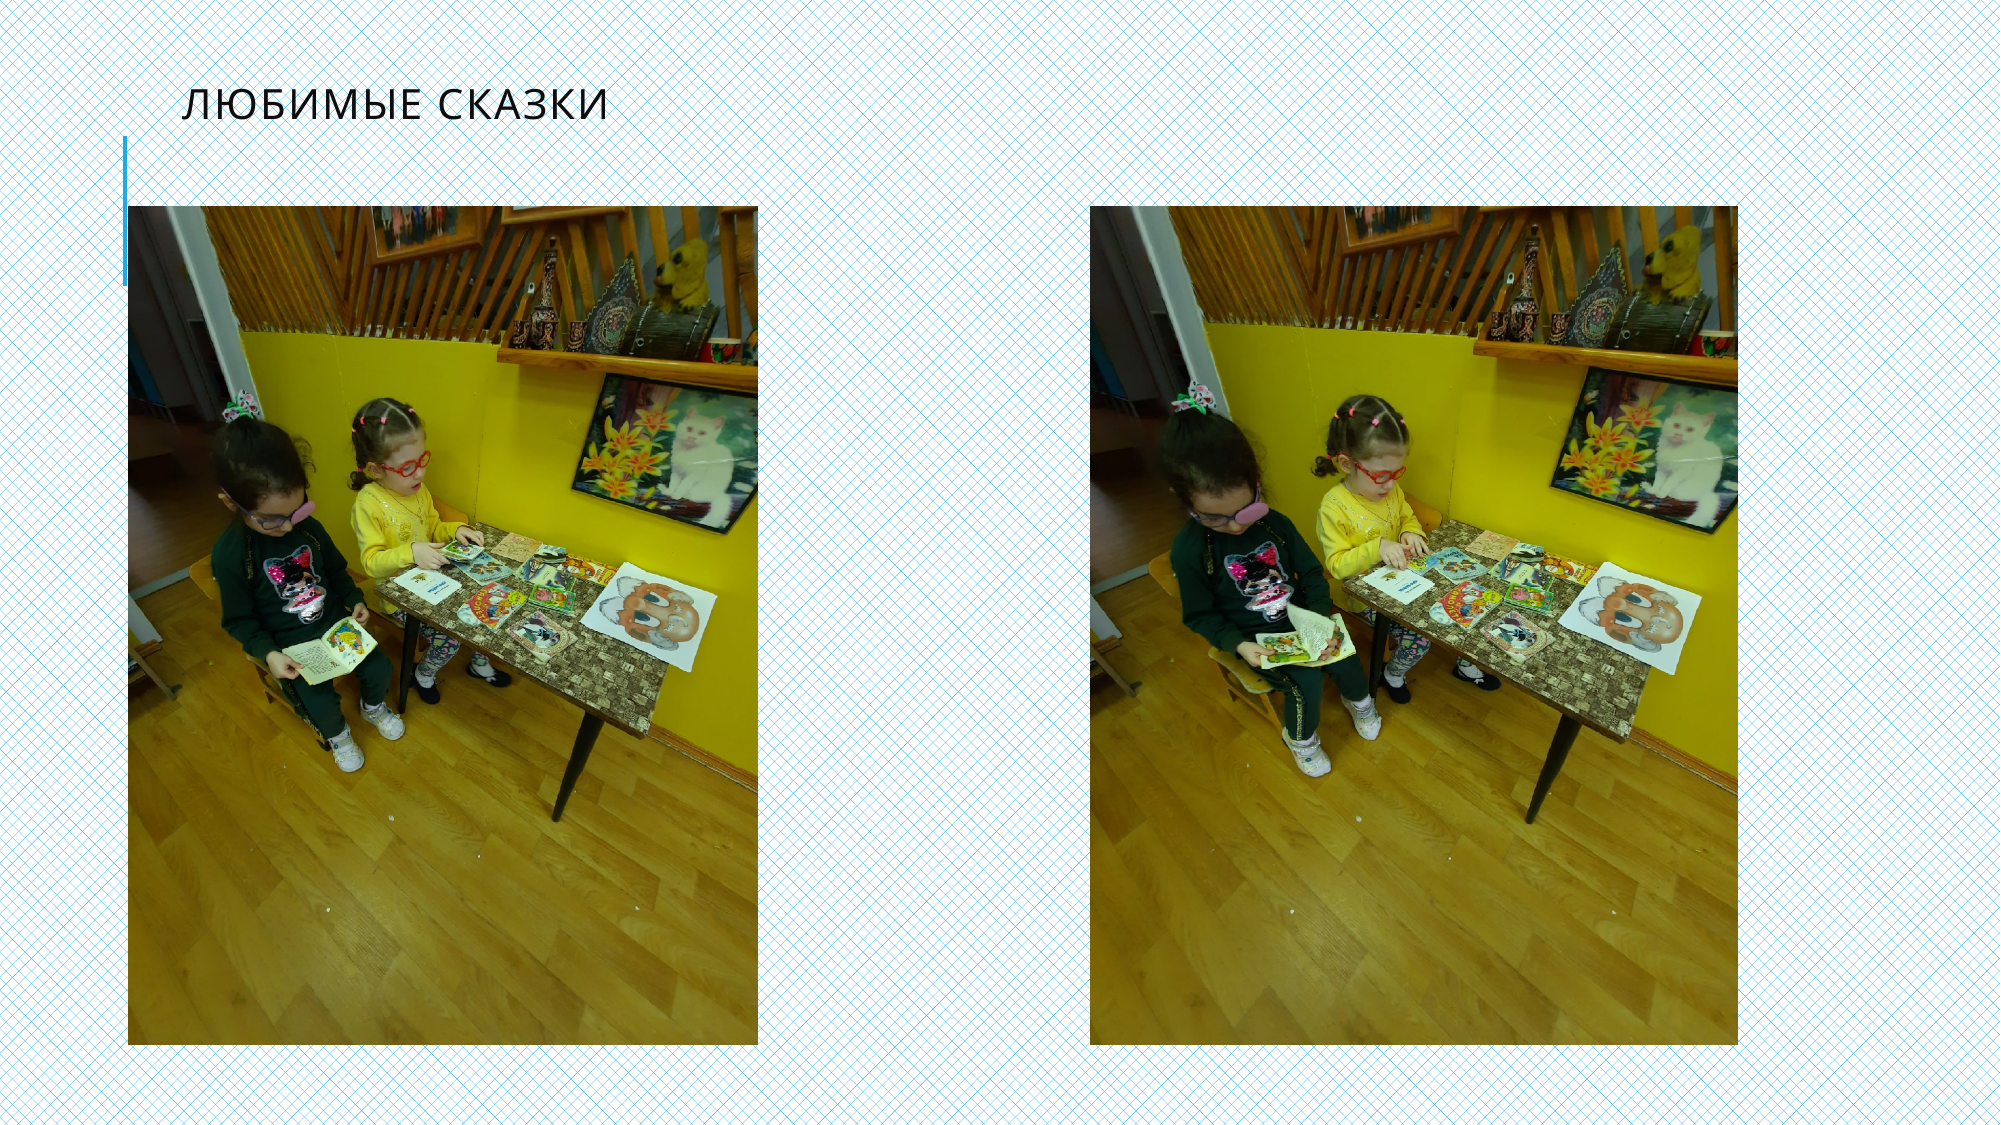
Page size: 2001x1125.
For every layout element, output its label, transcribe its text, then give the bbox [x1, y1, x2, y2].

picture [1090, 206, 1738, 1045]
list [128, 206, 758, 1045]
title Любимые сказки [168, 0, 1763, 231]
